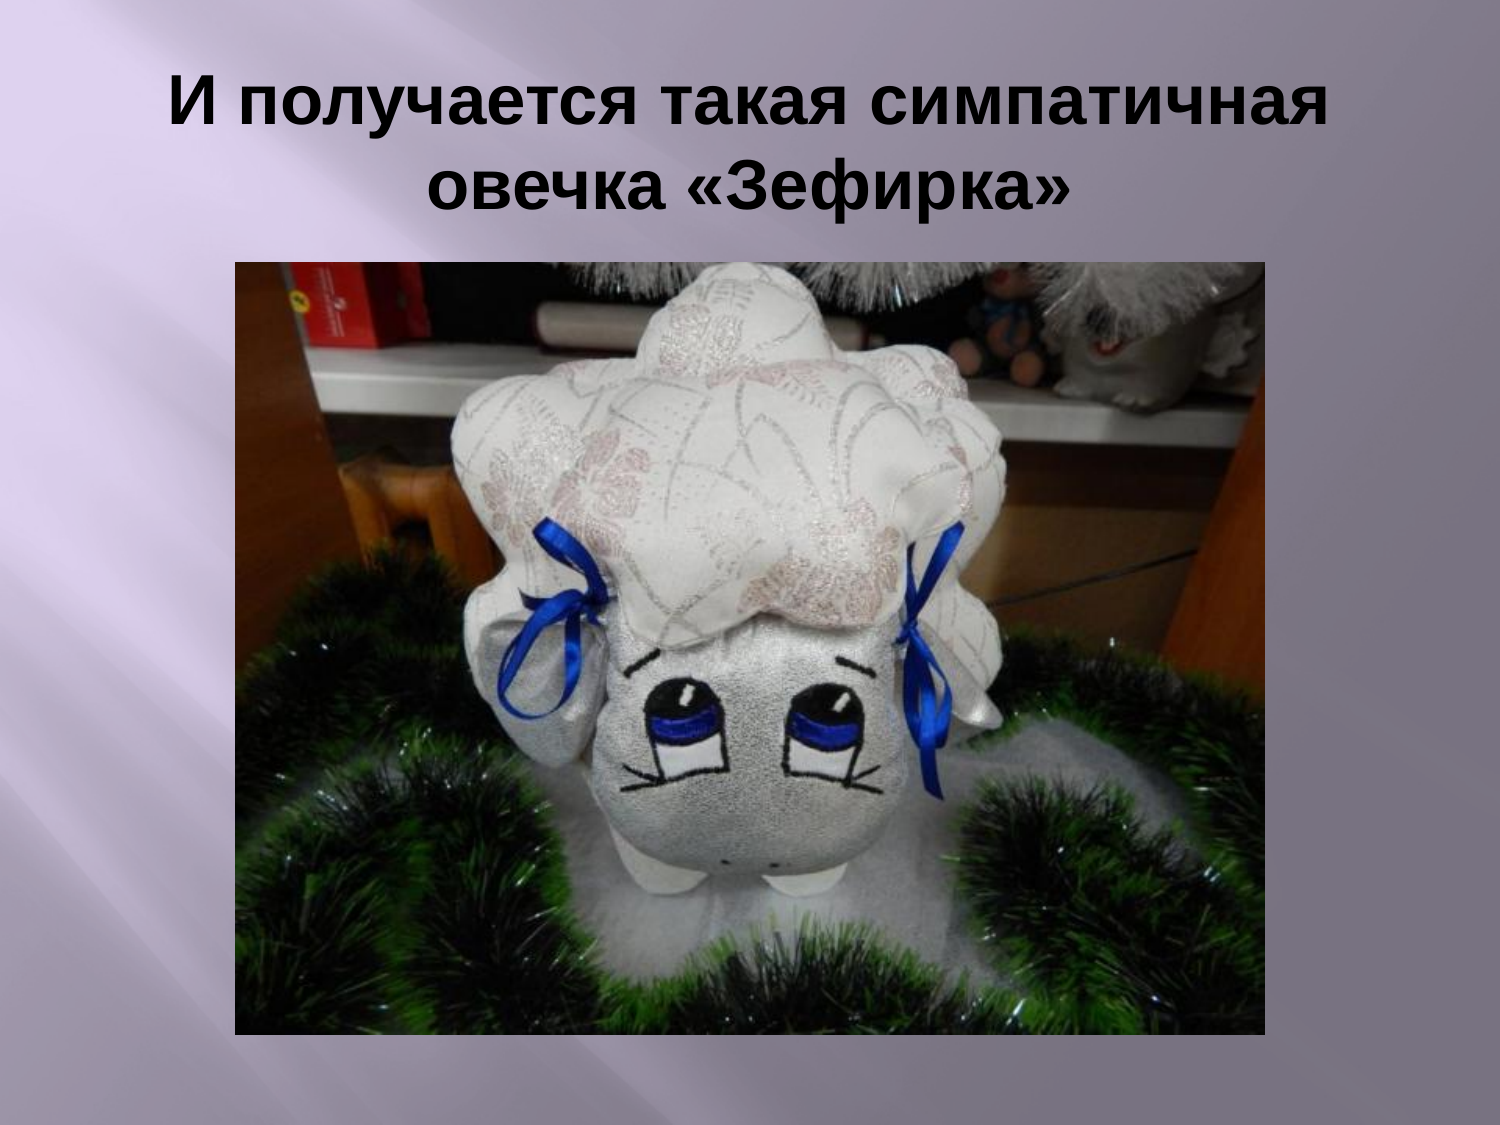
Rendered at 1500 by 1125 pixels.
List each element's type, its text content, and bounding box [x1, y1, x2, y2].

title И получается такая симпатичная овечка «Зефирка» [75, 45, 1425, 233]
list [234, 262, 1266, 1036]
